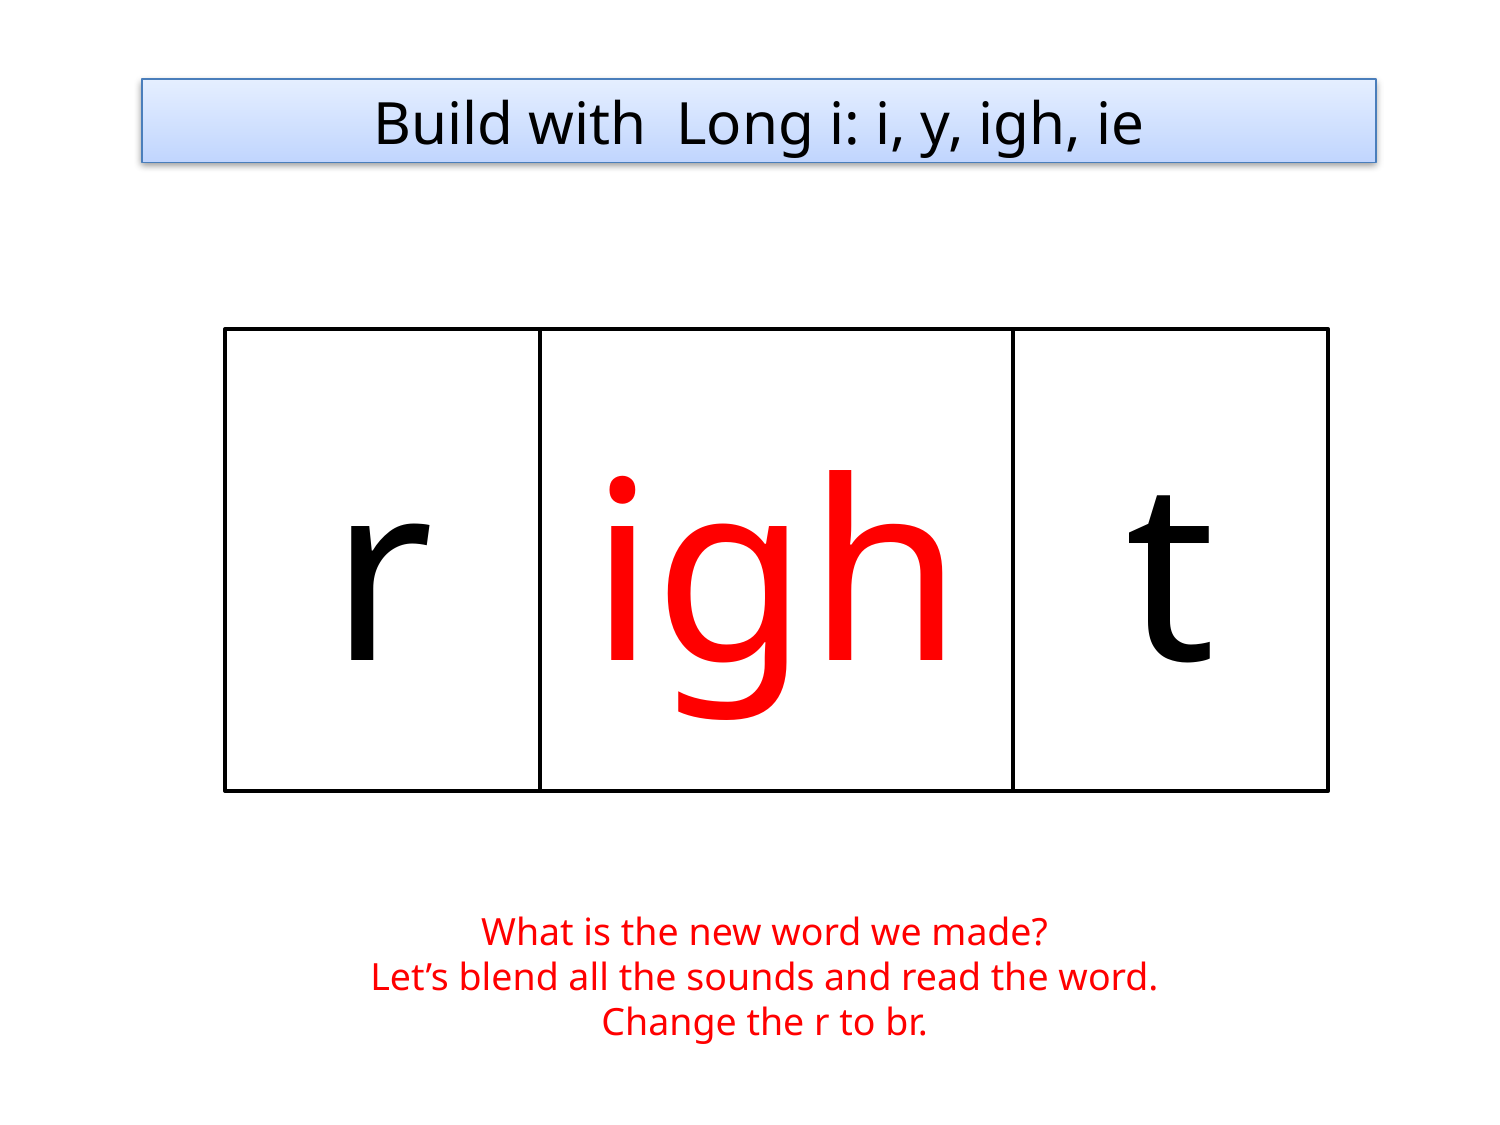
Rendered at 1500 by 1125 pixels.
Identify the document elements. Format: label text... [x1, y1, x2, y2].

text_box t [1011, 327, 1330, 793]
text_box What is the new word we made? Let’s blend all the sounds and read the word. Change the r to br. [241, 900, 1288, 1051]
text_box r [223, 327, 538, 793]
text_box Build with Long i: i, y, igh, ie [141, 78, 1377, 163]
text_box igh [538, 327, 1011, 793]
